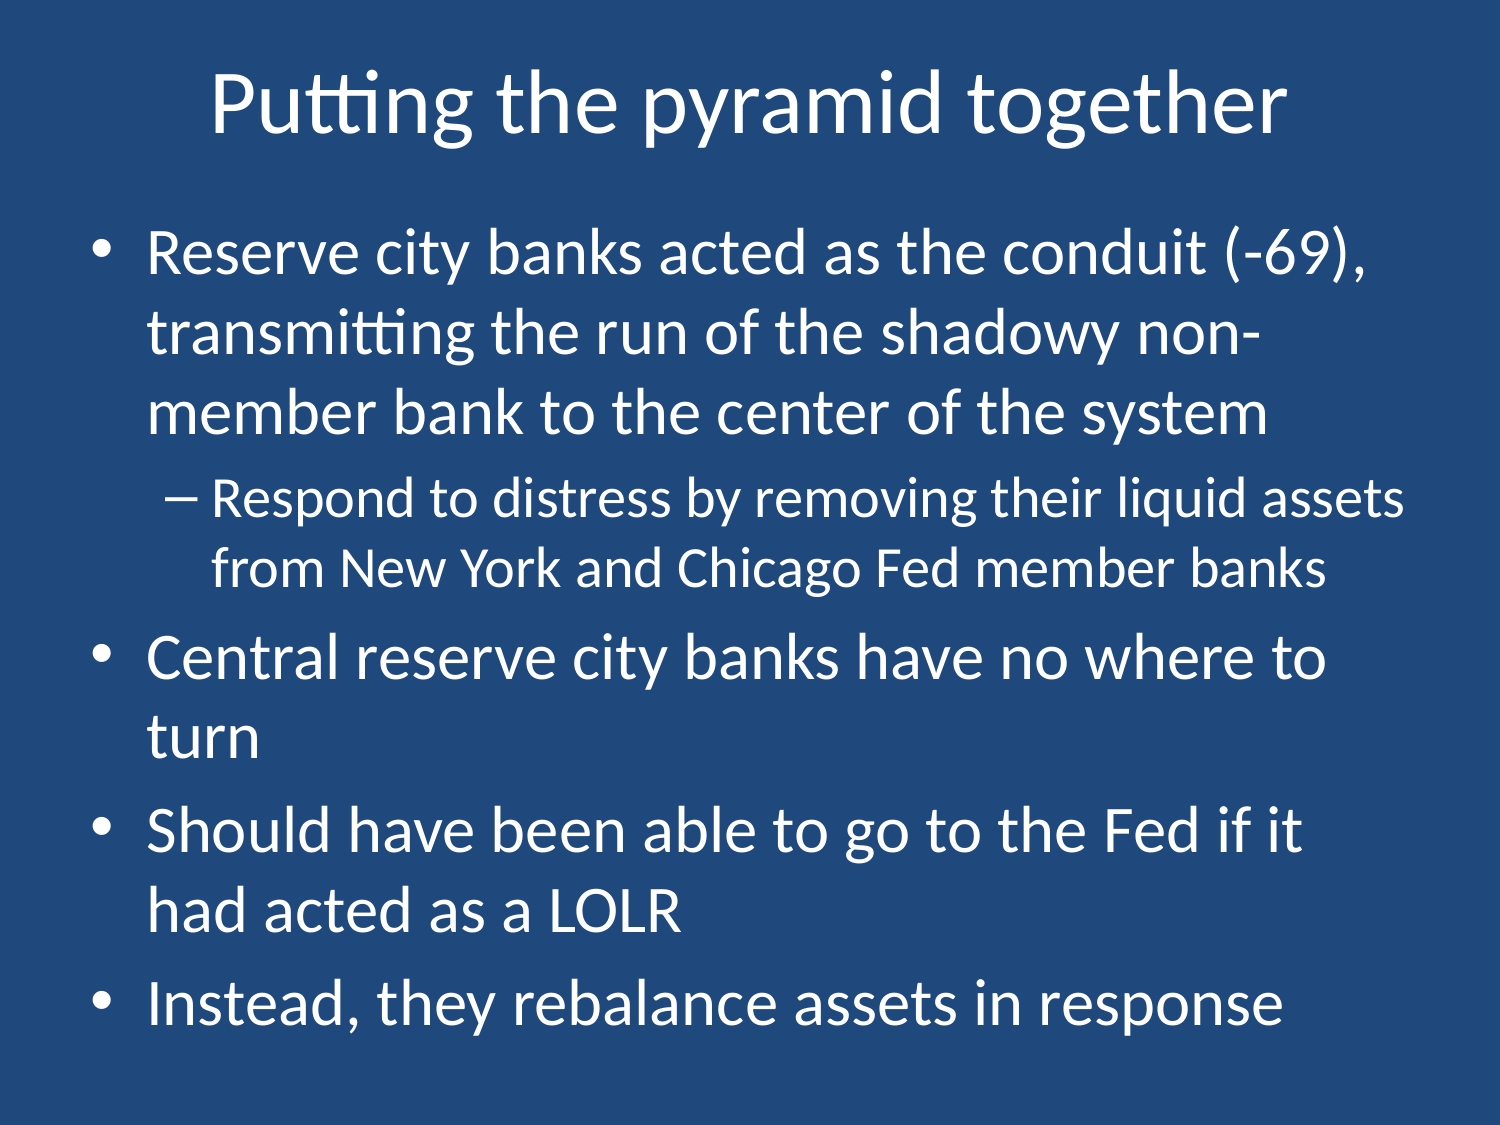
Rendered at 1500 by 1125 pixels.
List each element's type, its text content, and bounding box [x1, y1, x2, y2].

list Reserve city banks acted as the conduit (-69), transmitting the run of the shadowy non-member bank to the center of the system Respond to distress by removing their liquid assets from New York and Chicago Fed member banks Central reserve city banks have no where to turn Should have been able to go to the Fed if it had acted as a LOLR Instead, they rebalance assets in response [74, 199, 1426, 943]
title Putting the pyramid together [74, 3, 1426, 192]
